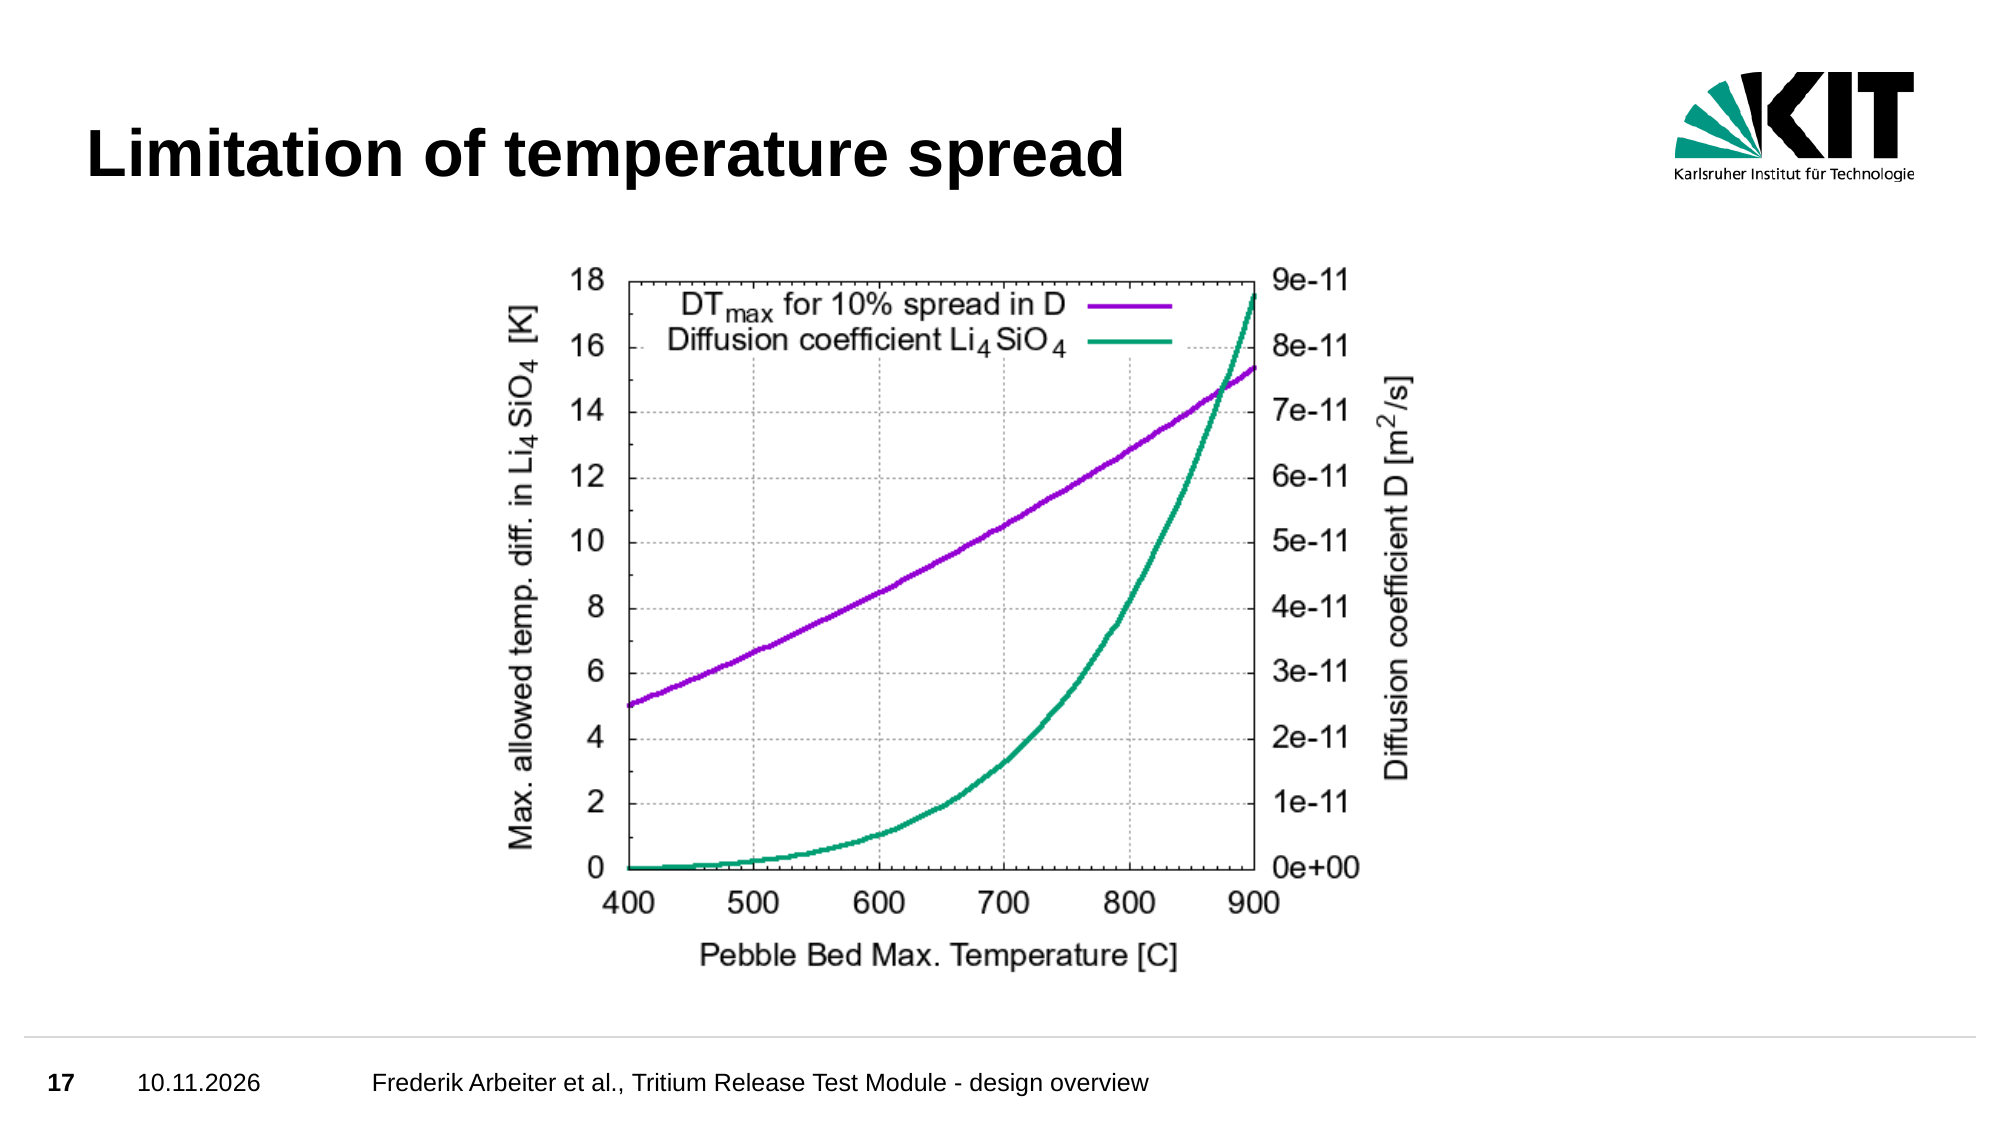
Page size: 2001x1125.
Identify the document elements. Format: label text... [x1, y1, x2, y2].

picture [1675, 72, 1914, 182]
slide_number 17 [47, 1038, 119, 1125]
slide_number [137, 1038, 362, 1125]
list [492, 246, 1475, 983]
title Limitation of temperature spread [86, 64, 1589, 191]
